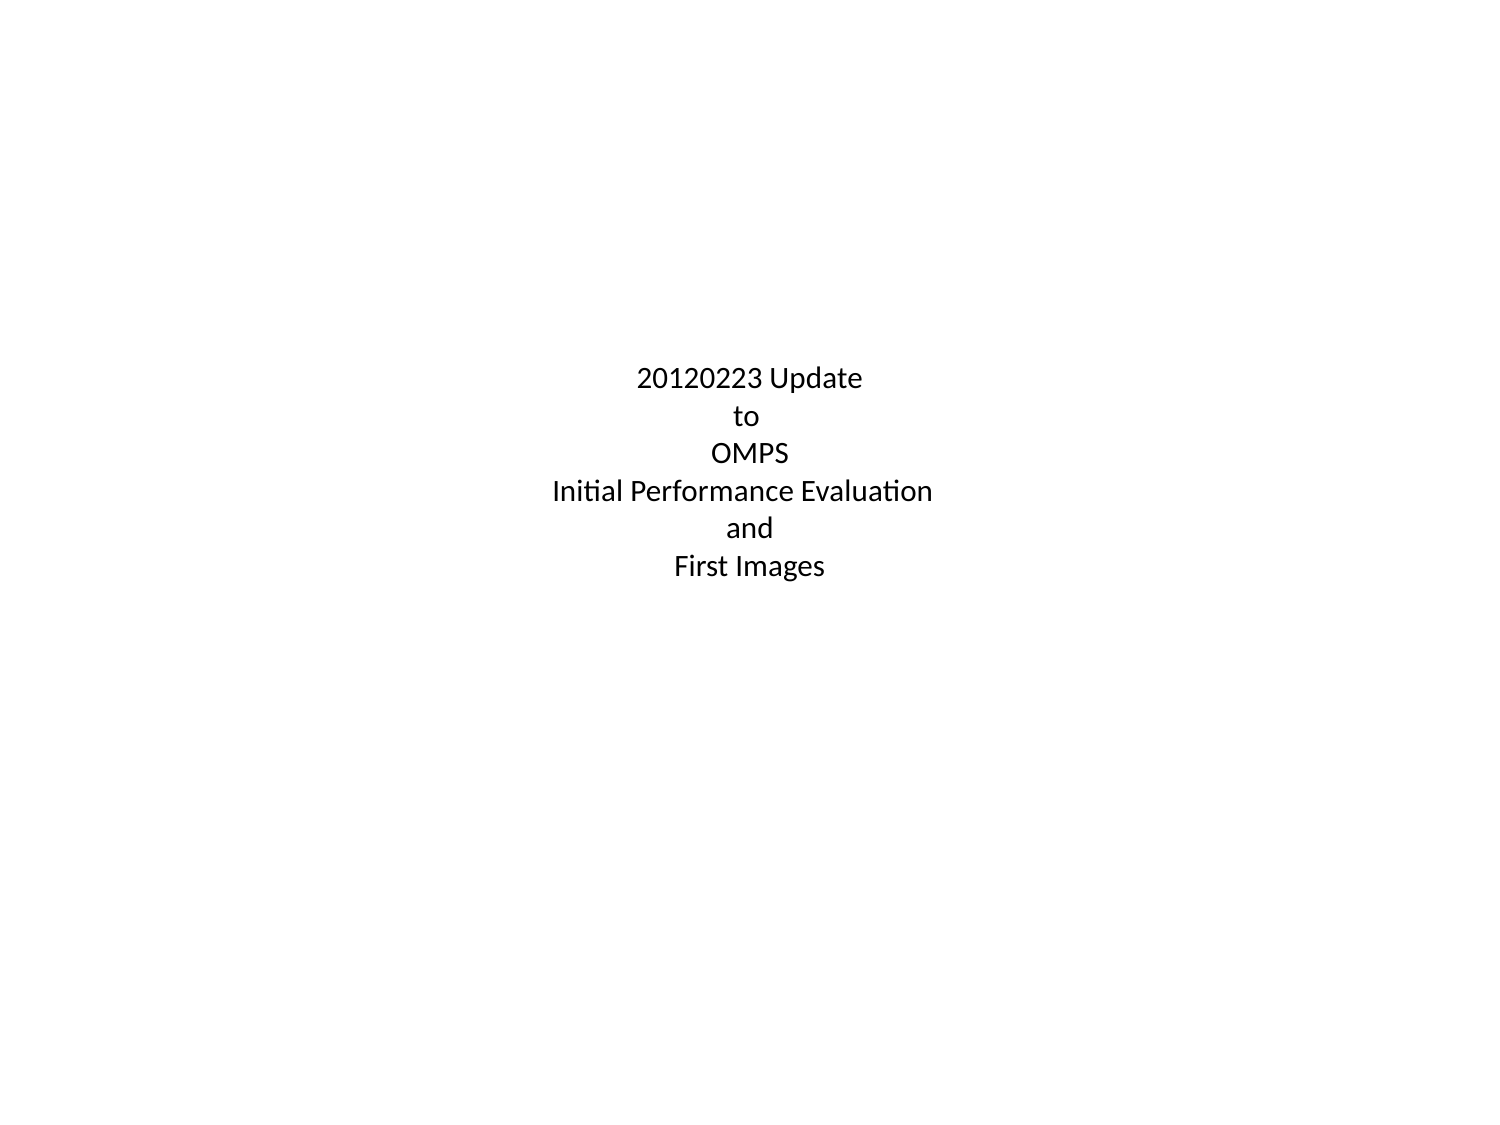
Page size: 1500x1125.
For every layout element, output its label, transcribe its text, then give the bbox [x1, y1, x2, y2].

title 20120223 Update to OMPS Initial Performance Evaluation and First Images [112, 349, 1388, 591]
